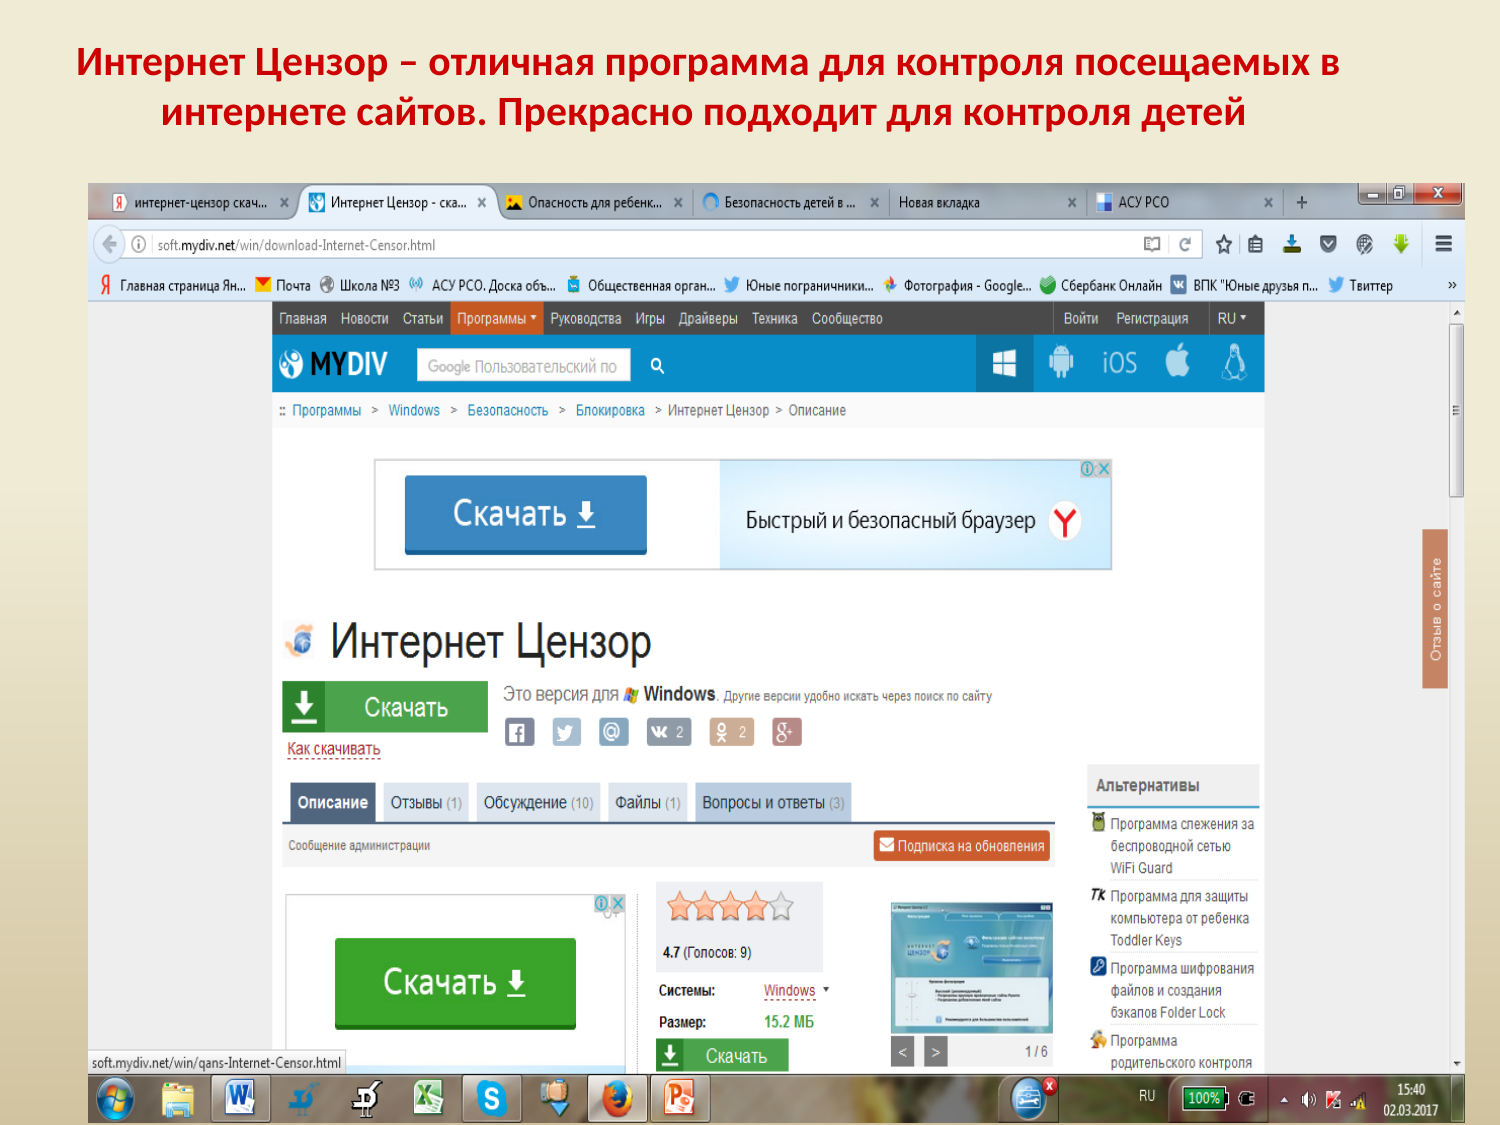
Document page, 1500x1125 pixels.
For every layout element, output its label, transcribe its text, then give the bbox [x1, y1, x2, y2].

text_box Интернет Цензор – отличная программа для контроля посещаемых в интернете сайтов. Прекрасно подходит для контроля детей [29, 25, 1388, 141]
picture [88, 183, 1465, 1123]
